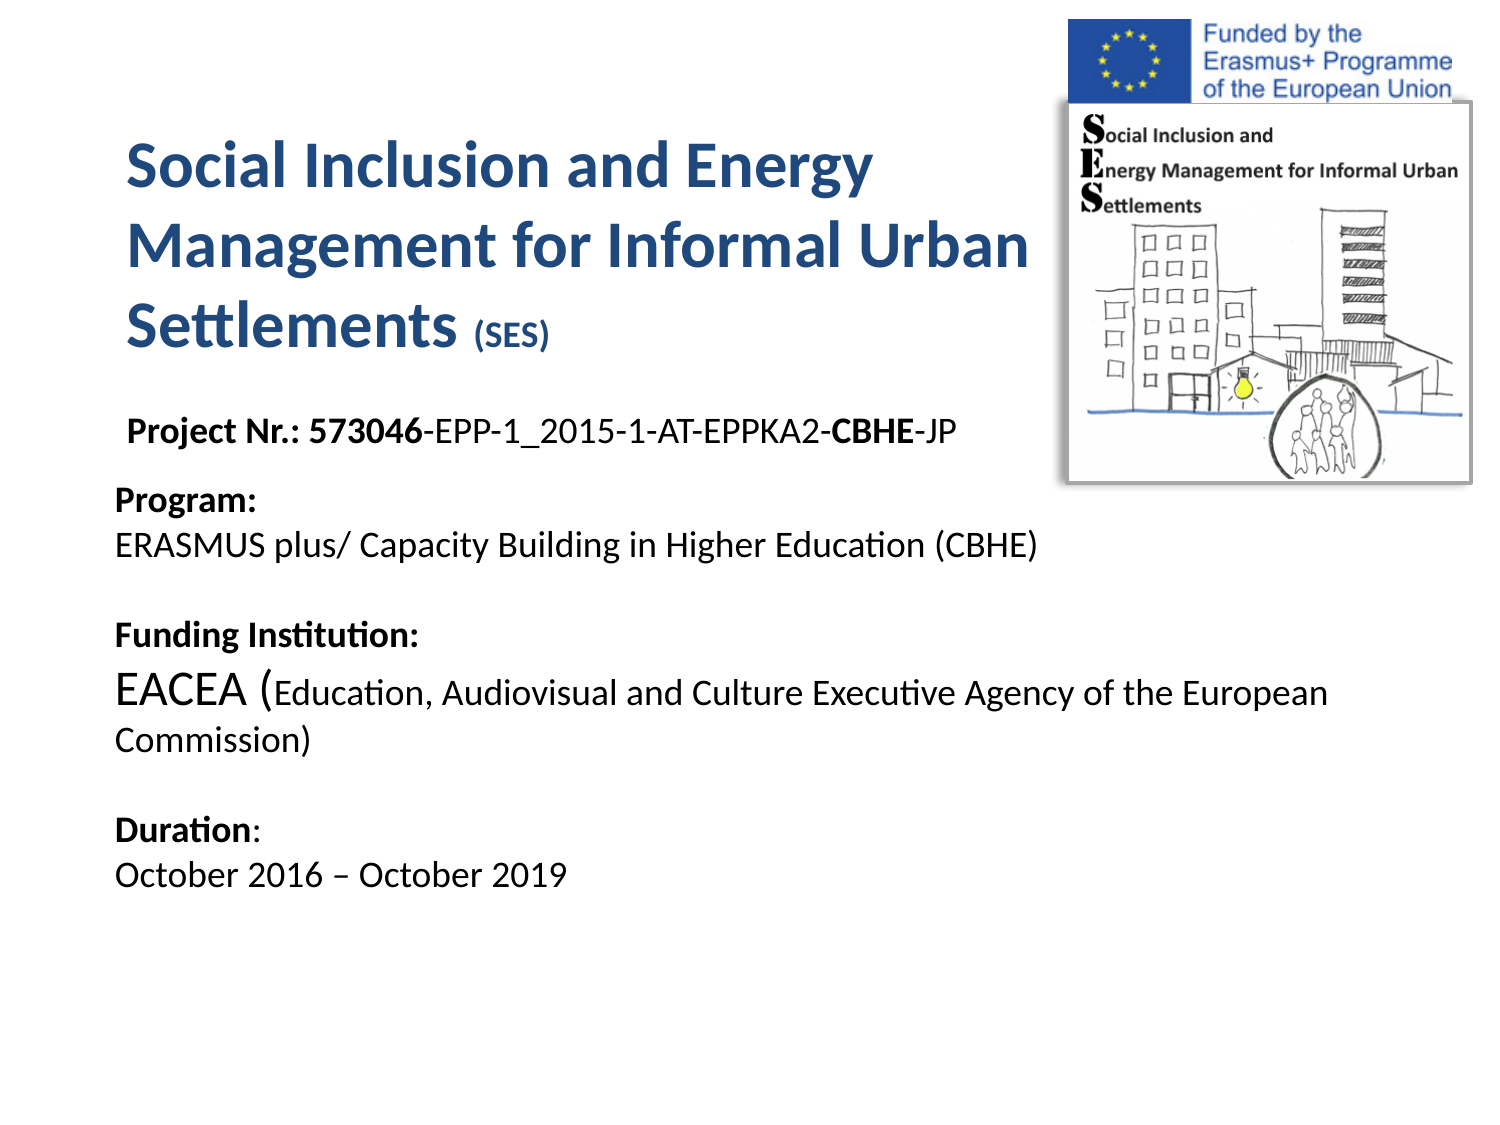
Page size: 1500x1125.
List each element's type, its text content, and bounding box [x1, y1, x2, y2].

text_box Social Inclusion and Energy Management for Informal Urban Settlements (SES) Project Nr.: 573046-EPP-1_2015-1-AT-EPPKA2-CBHE-JP [112, 113, 1053, 459]
text_box Program: ERASMUS plus/ Capacity Building in Higher Education (CBHE) Funding Institution: EACEA (Education, Audiovisual and Culture Executive Agency of the European Commission) Duration: October 2016 – October 2019 [100, 467, 1471, 903]
picture [1068, 19, 1470, 482]
